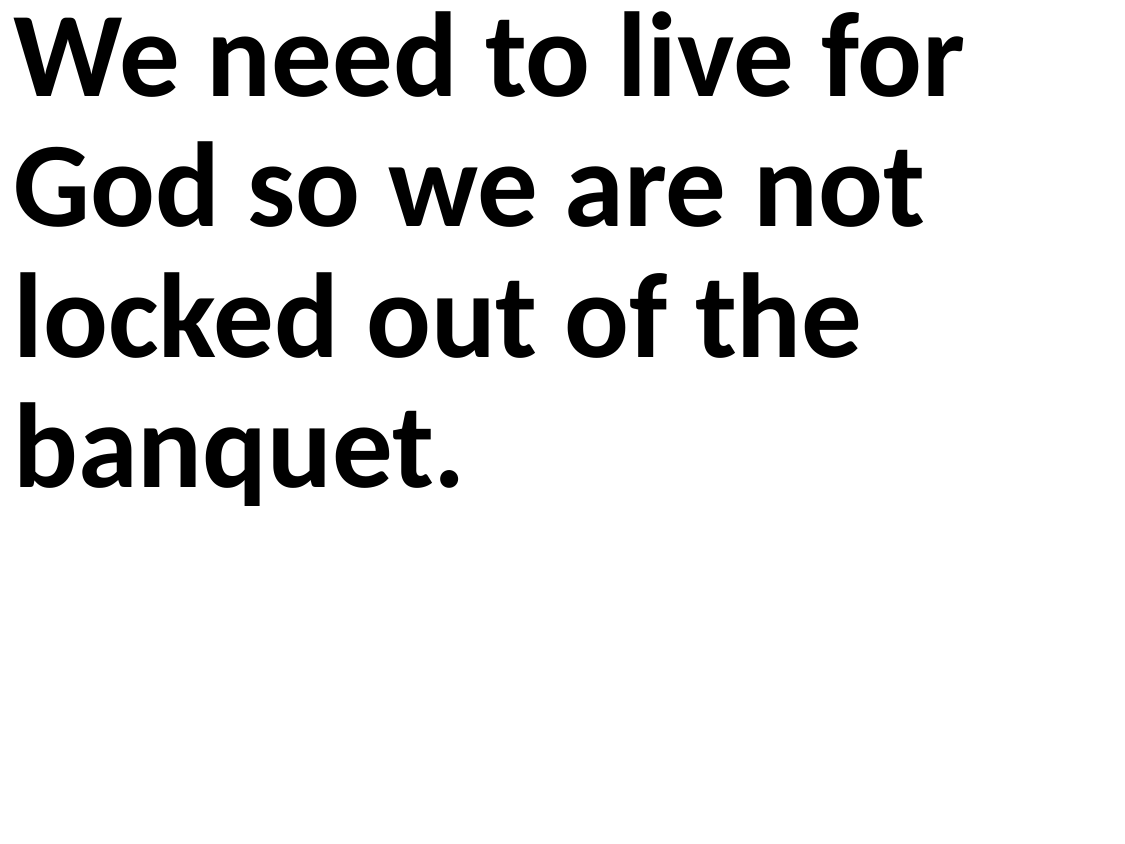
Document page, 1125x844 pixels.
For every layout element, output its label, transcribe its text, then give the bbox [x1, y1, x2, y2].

list We need to live for God so we are not locked out of the banquet. [0, 0, 1125, 685]
